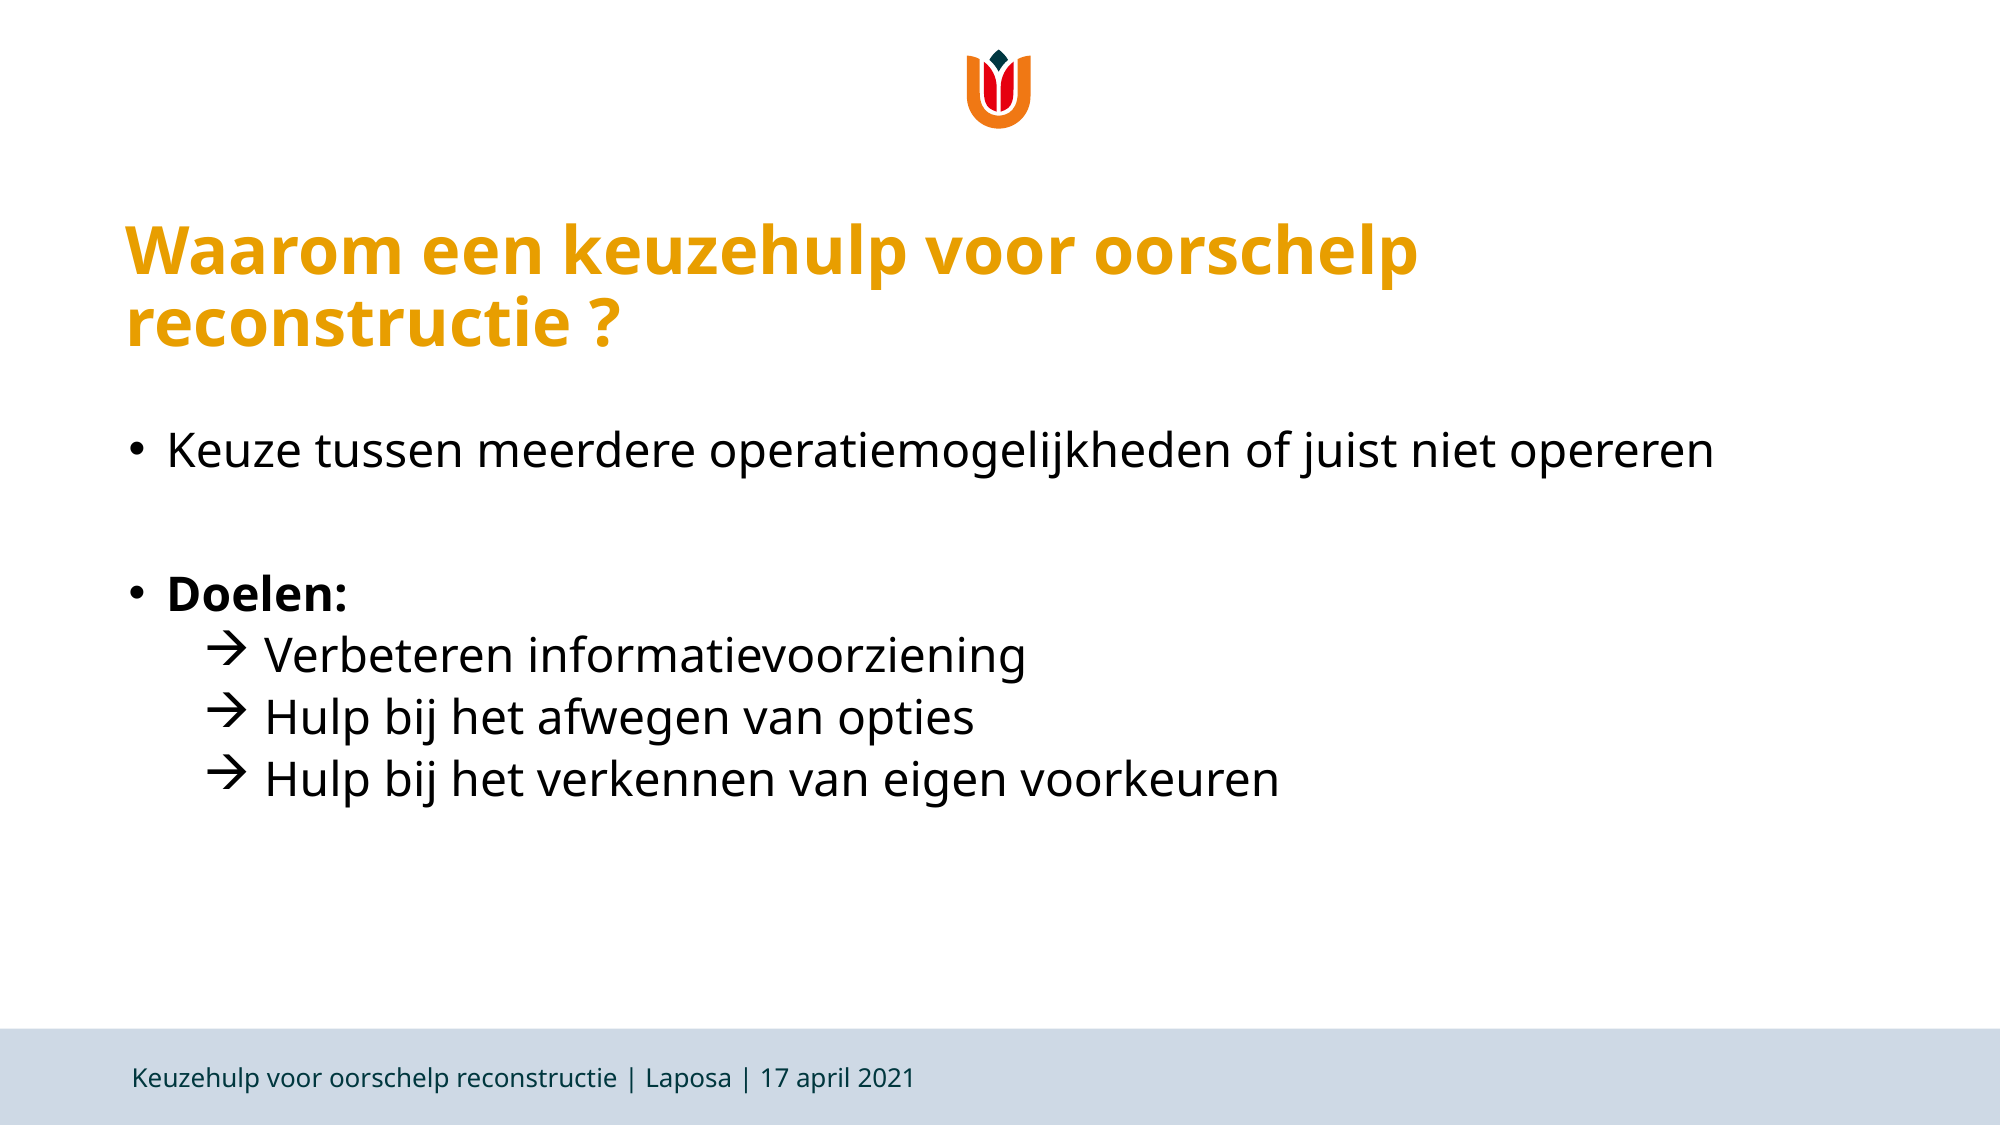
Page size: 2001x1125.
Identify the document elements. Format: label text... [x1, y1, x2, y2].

list Keuze tussen meerdere operatiemogelijkheden of juist niet opereren Doelen: Verbeteren informatievoorziening Hulp bij het afwegen van opties Hulp bij het verkennen van eigen voorkeuren [113, 397, 1877, 1014]
title Waarom een keuzehulp voor oorschelp reconstructie ? [110, 180, 1877, 398]
footer Keuzehulp voor oorschelp reconstructie | Laposa | 17 april 2021 [116, 1046, 1087, 1107]
